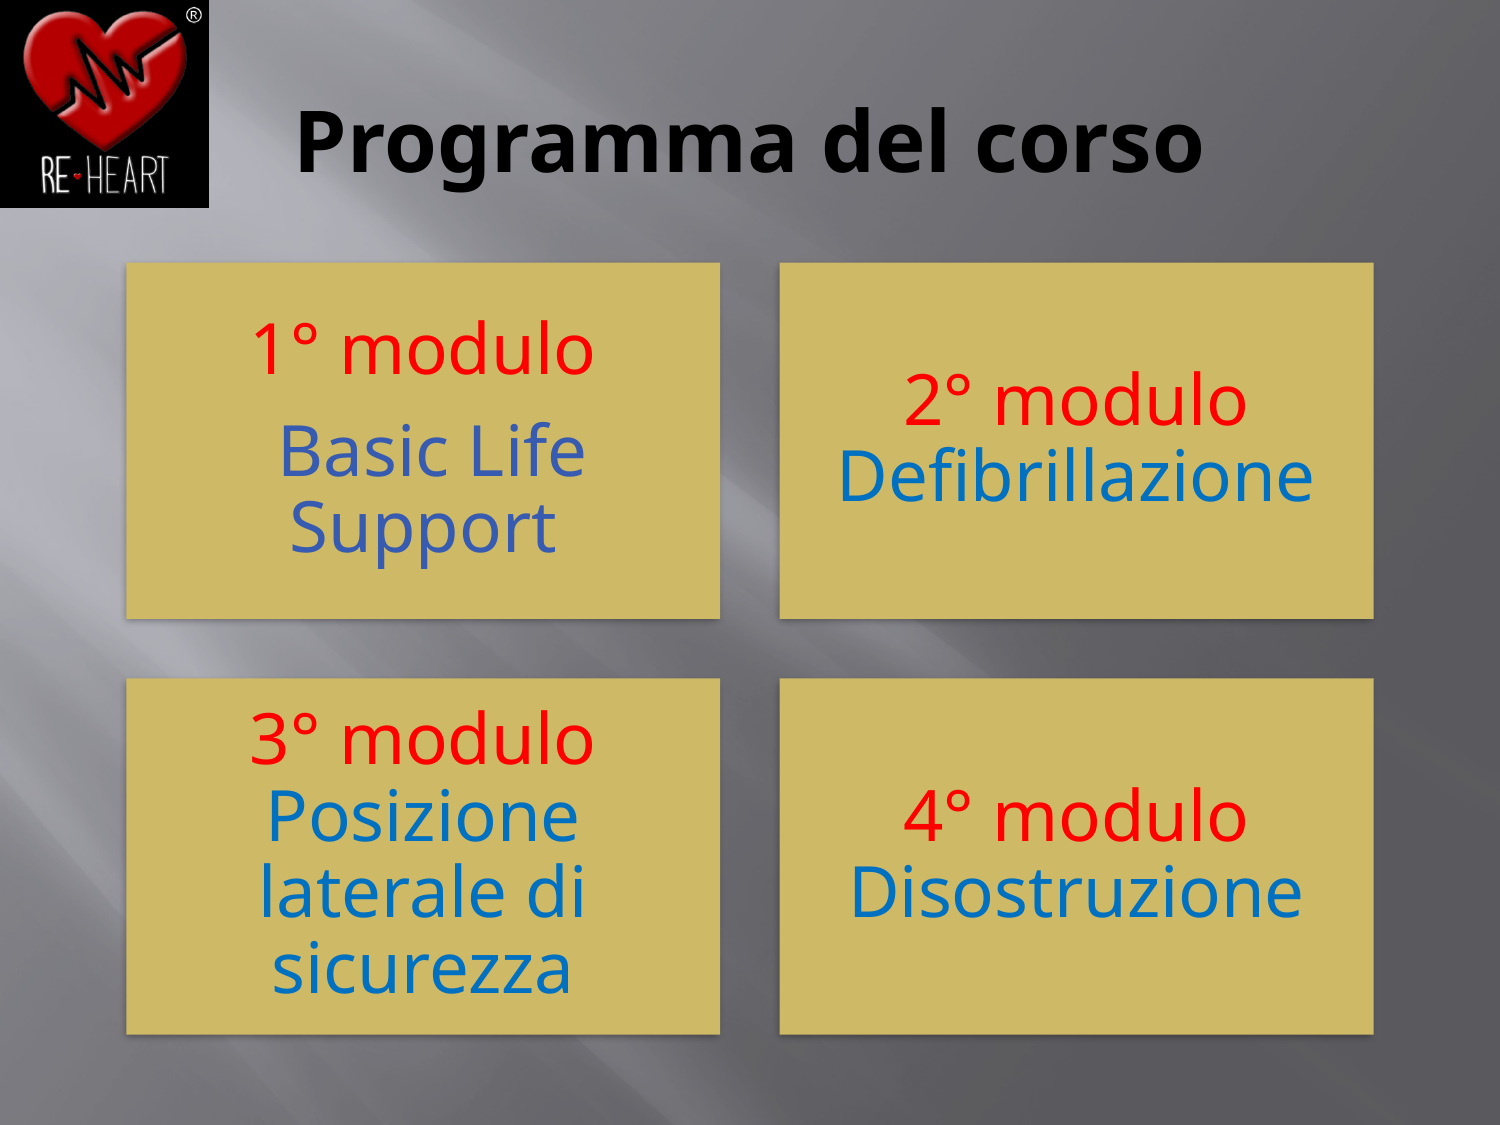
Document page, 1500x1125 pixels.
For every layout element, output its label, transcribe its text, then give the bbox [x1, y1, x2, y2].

picture [0, 0, 209, 209]
title Programma del corso [245, 45, 1425, 233]
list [74, 262, 1426, 1036]
